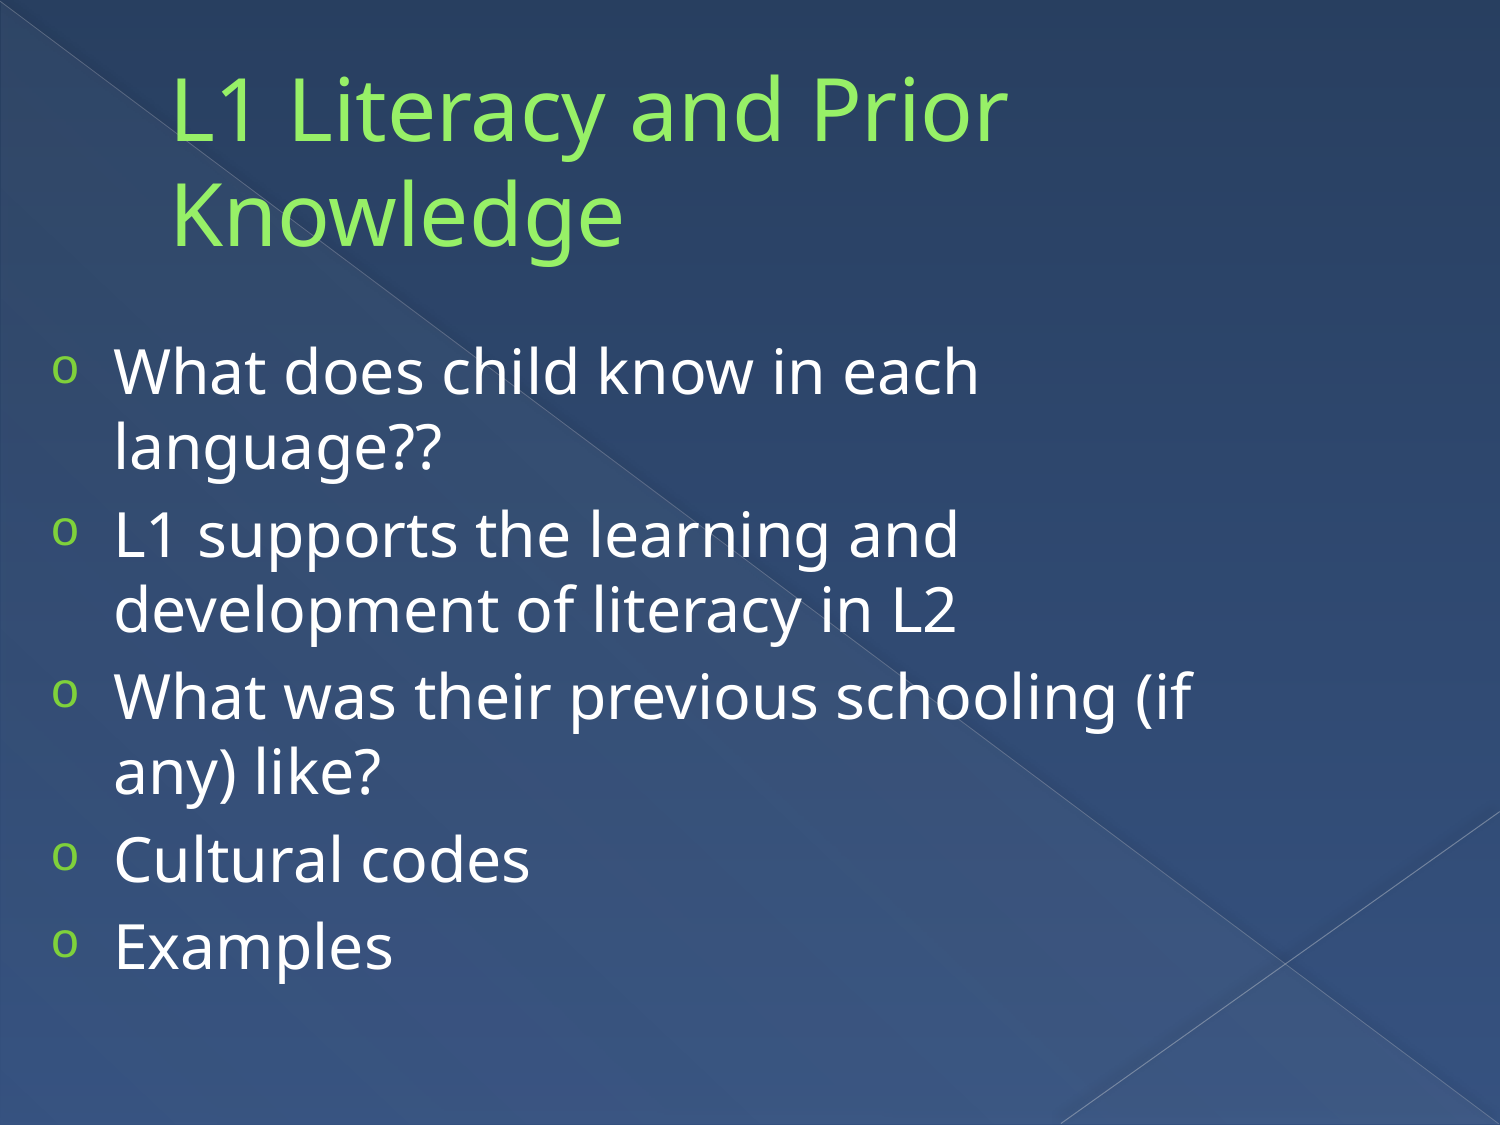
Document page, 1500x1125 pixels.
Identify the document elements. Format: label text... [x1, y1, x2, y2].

list What does child know in each language?? L1 supports the learning and development of literacy in L2 What was their previous schooling (if any) like? Cultural codes Examples [0, 324, 1300, 1075]
title L1 Literacy and Prior Knowledge [75, 43, 1425, 274]
